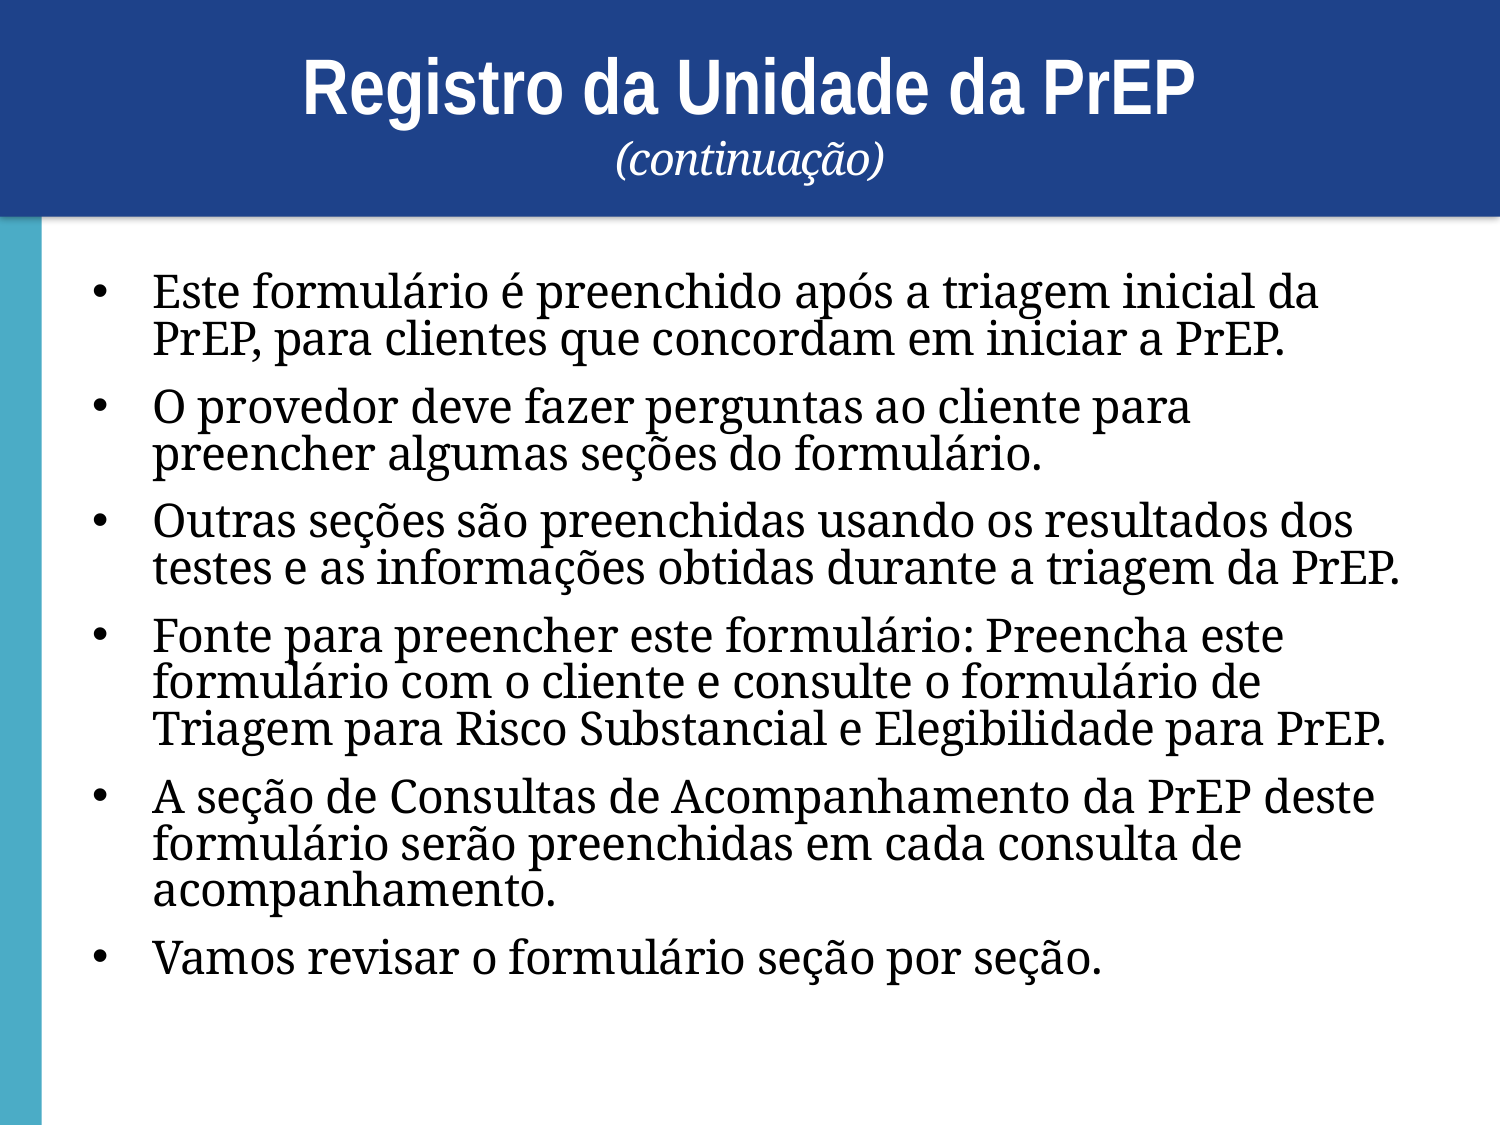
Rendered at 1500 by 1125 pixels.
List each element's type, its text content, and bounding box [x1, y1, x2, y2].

title Registro da Unidade da PrEP (continuação) [75, 27, 1425, 193]
list Este formulário é preenchido após a triagem inicial da PrEP, para clientes que concordam em iniciar a PrEP. O provedor deve fazer perguntas ao cliente para preencher algumas seções do formulário. Outras seções são preenchidas usando os resultados dos testes e as informações obtidas durante a triagem da PrEP. Fonte para preencher este formulário: Preencha este formulário com o cliente e consulte o formulário de Triagem para Risco Substancial e Elegibilidade para PrEP. A seção de Consultas de Acompanhamento da PrEP deste formulário serão preenchidas em cada consulta de acompanhamento. Vamos revisar o formulário seção por seção. [77, 264, 1427, 1067]
